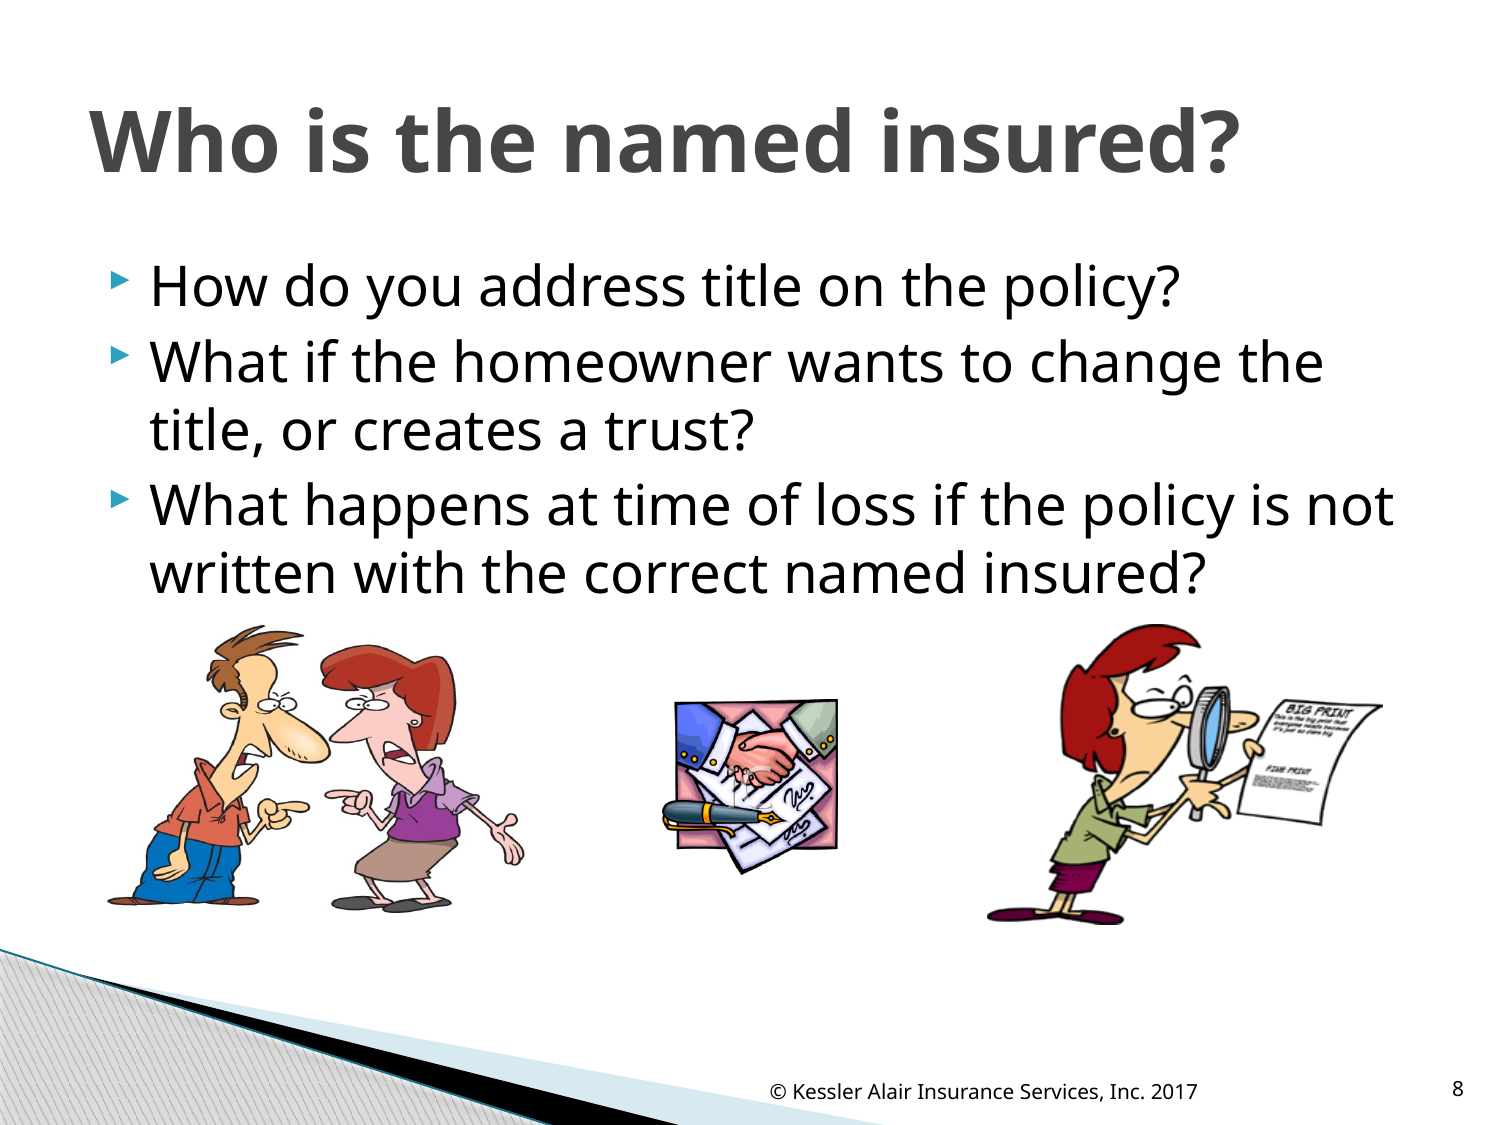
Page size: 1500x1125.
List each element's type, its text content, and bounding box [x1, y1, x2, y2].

picture [987, 624, 1383, 926]
title Who is the named insured? [75, 45, 1425, 233]
picture [662, 699, 838, 875]
picture [107, 624, 526, 913]
footer © Kessler Alair Insurance Services, Inc. 2017 [718, 1051, 1213, 1112]
slide_number 8 [1418, 1051, 1479, 1112]
list How do you address title on the policy? What if the homeowner wants to change the title, or creates a trust? What happens at time of loss if the policy is not written with the correct named insured? [75, 243, 1425, 986]
